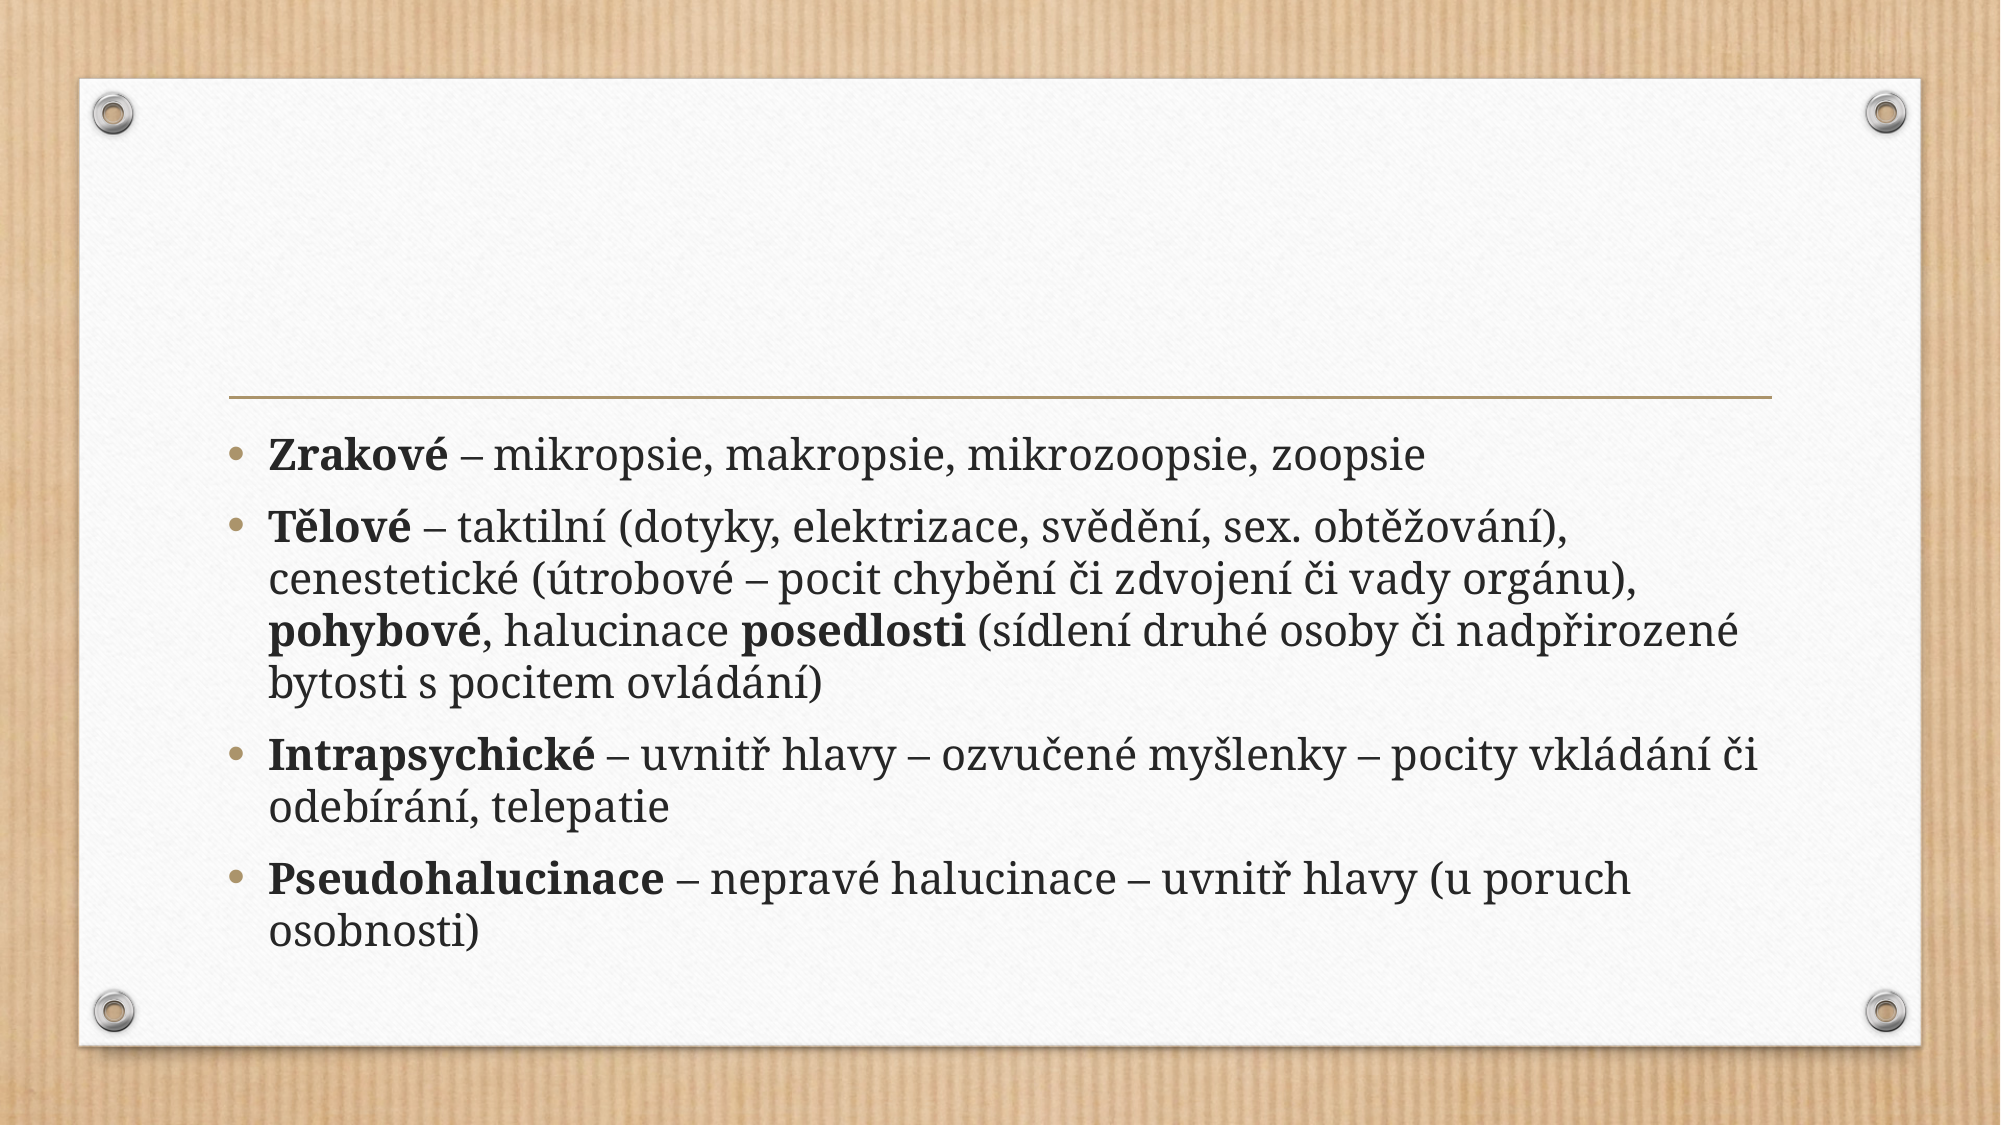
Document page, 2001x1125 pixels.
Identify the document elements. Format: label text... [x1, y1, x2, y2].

picture [0, 0, 2001, 1125]
list Zrakové – mikropsie, makropsie, mikrozoopsie, zoopsie Tělové – taktilní (dotyky, elektrizace, svědění, sex. obtěžování), cenestetické (útrobové – pocit chybění či zdvojení či vady orgánu), pohybové, halucinace posedlosti (sídlení druhé osoby či nadpřirozené bytosti s pocitem ovládání) Intrapsychické – uvnitř hlavy – ozvučené myšlenky – pocity vkládání či odebírání, telepatie Pseudohalucinace – nepravé halucinace – uvnitř hlavy (u poruch osobnosti) [212, 419, 1788, 964]
